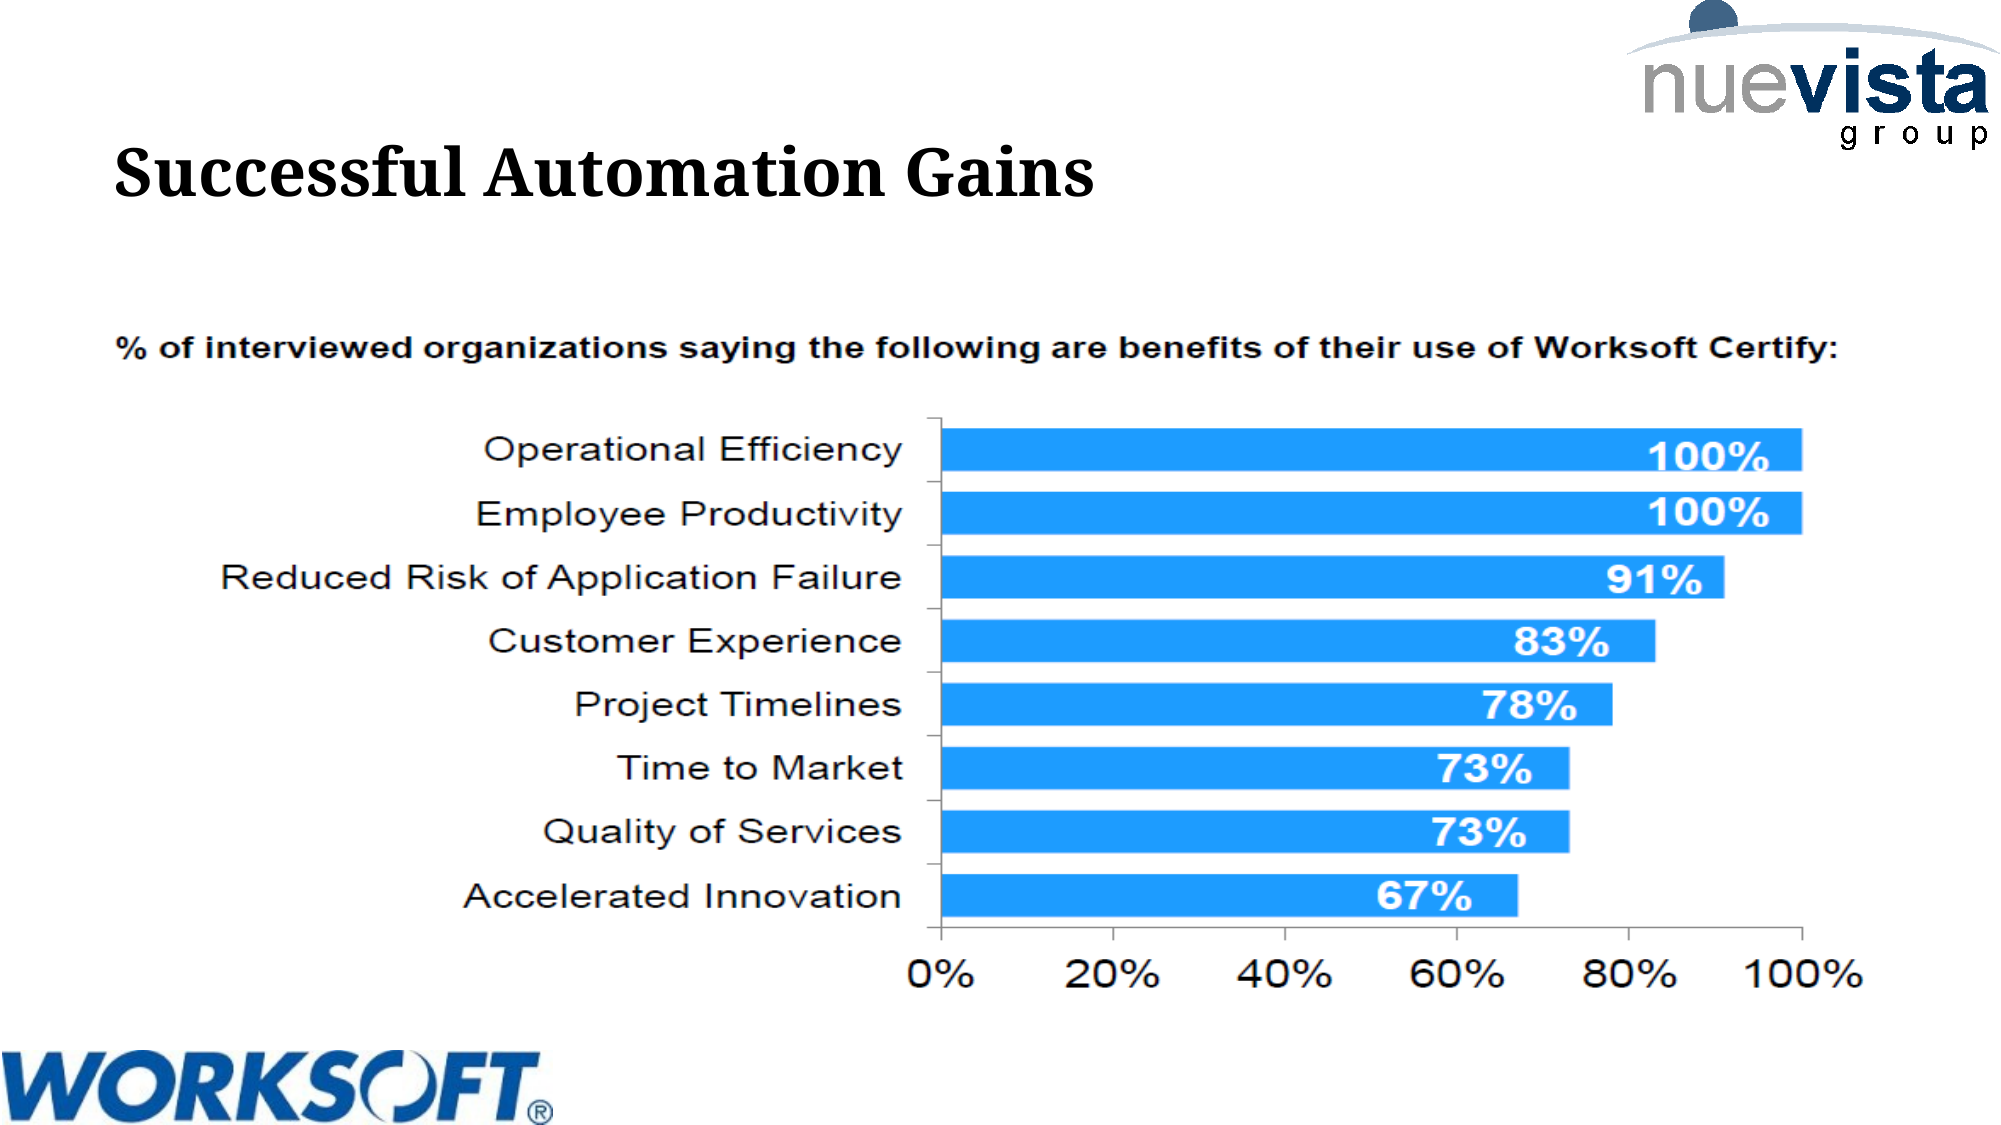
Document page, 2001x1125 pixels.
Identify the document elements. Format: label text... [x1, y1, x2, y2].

picture [2, 1049, 553, 1125]
picture [99, 288, 1884, 1000]
picture [1627, 0, 2000, 150]
title Successful Automation Gains [99, 99, 1884, 251]
